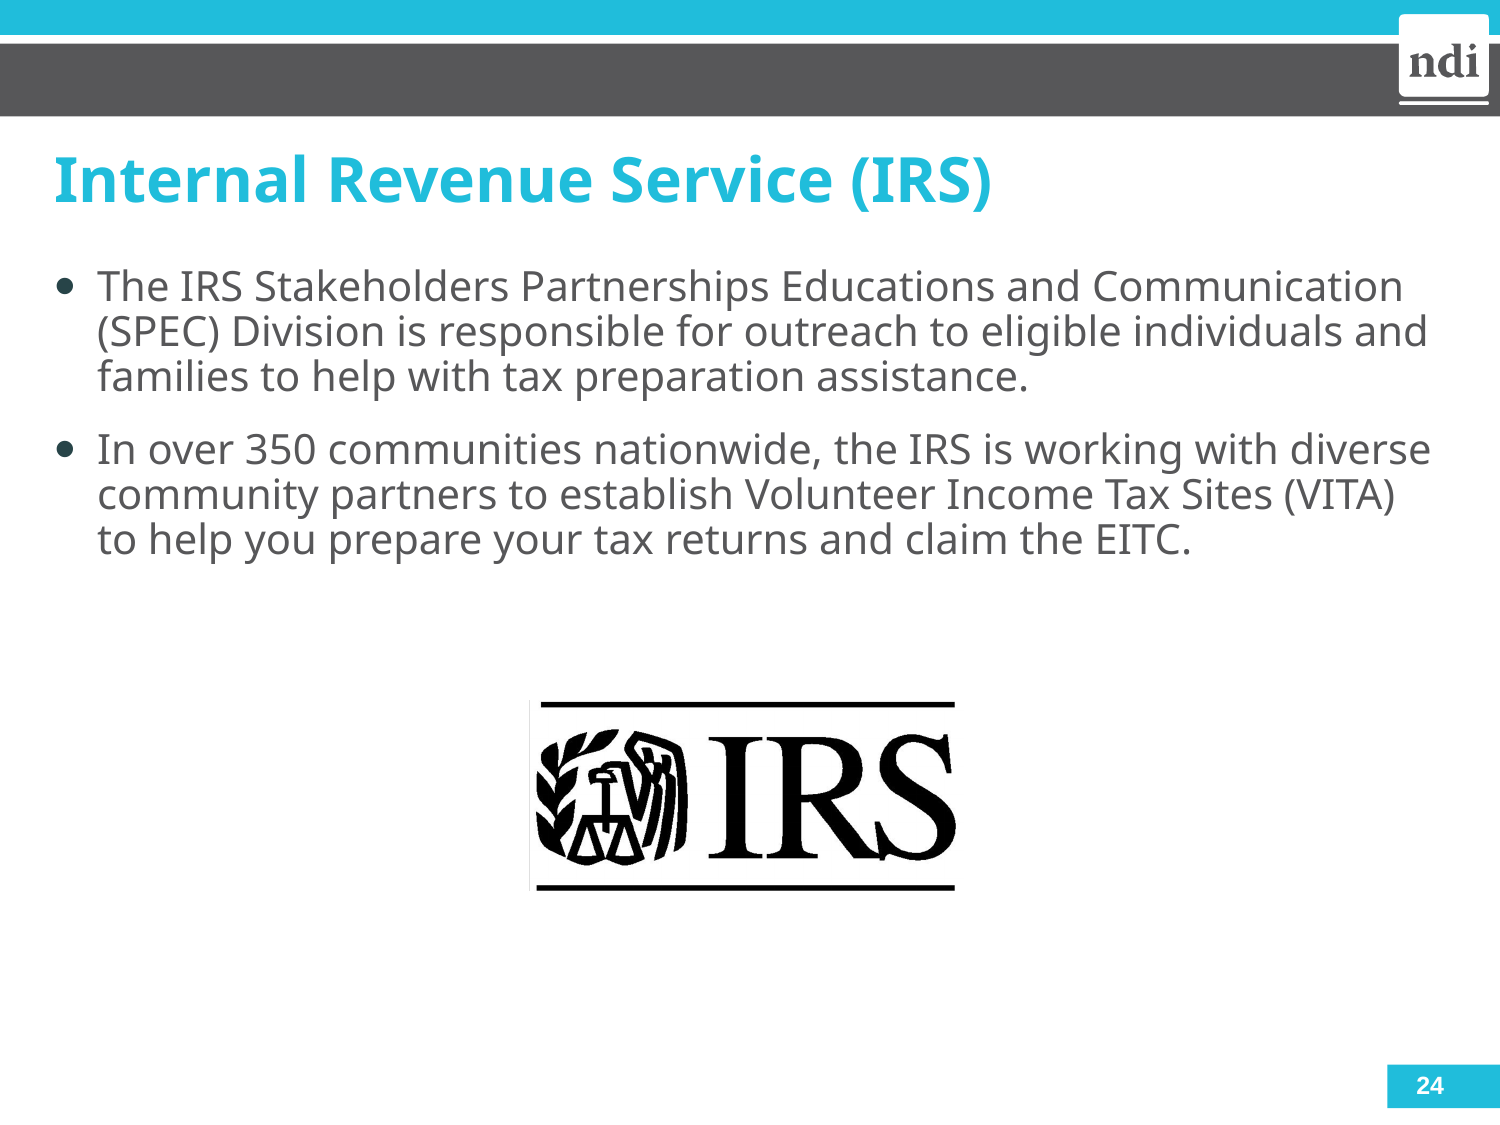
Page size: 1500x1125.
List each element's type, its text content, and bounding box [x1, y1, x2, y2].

list The IRS Stakeholders Partnerships Educations and Communication (SPEC) Division is responsible for outreach to eligible individuals and families to help with tax preparation assistance. In over 350 communities nationwide, the IRS is working with diverse community partners to establish Volunteer Income Tax Sites (VITA) to help you prepare your tax returns and claim the EITC. [39, 257, 1454, 1054]
picture [1387, 8, 1500, 110]
slide_number 24 [1387, 1062, 1460, 1106]
title Internal Revenue Service (IRS) [39, 129, 1454, 235]
picture [378, 655, 1115, 935]
